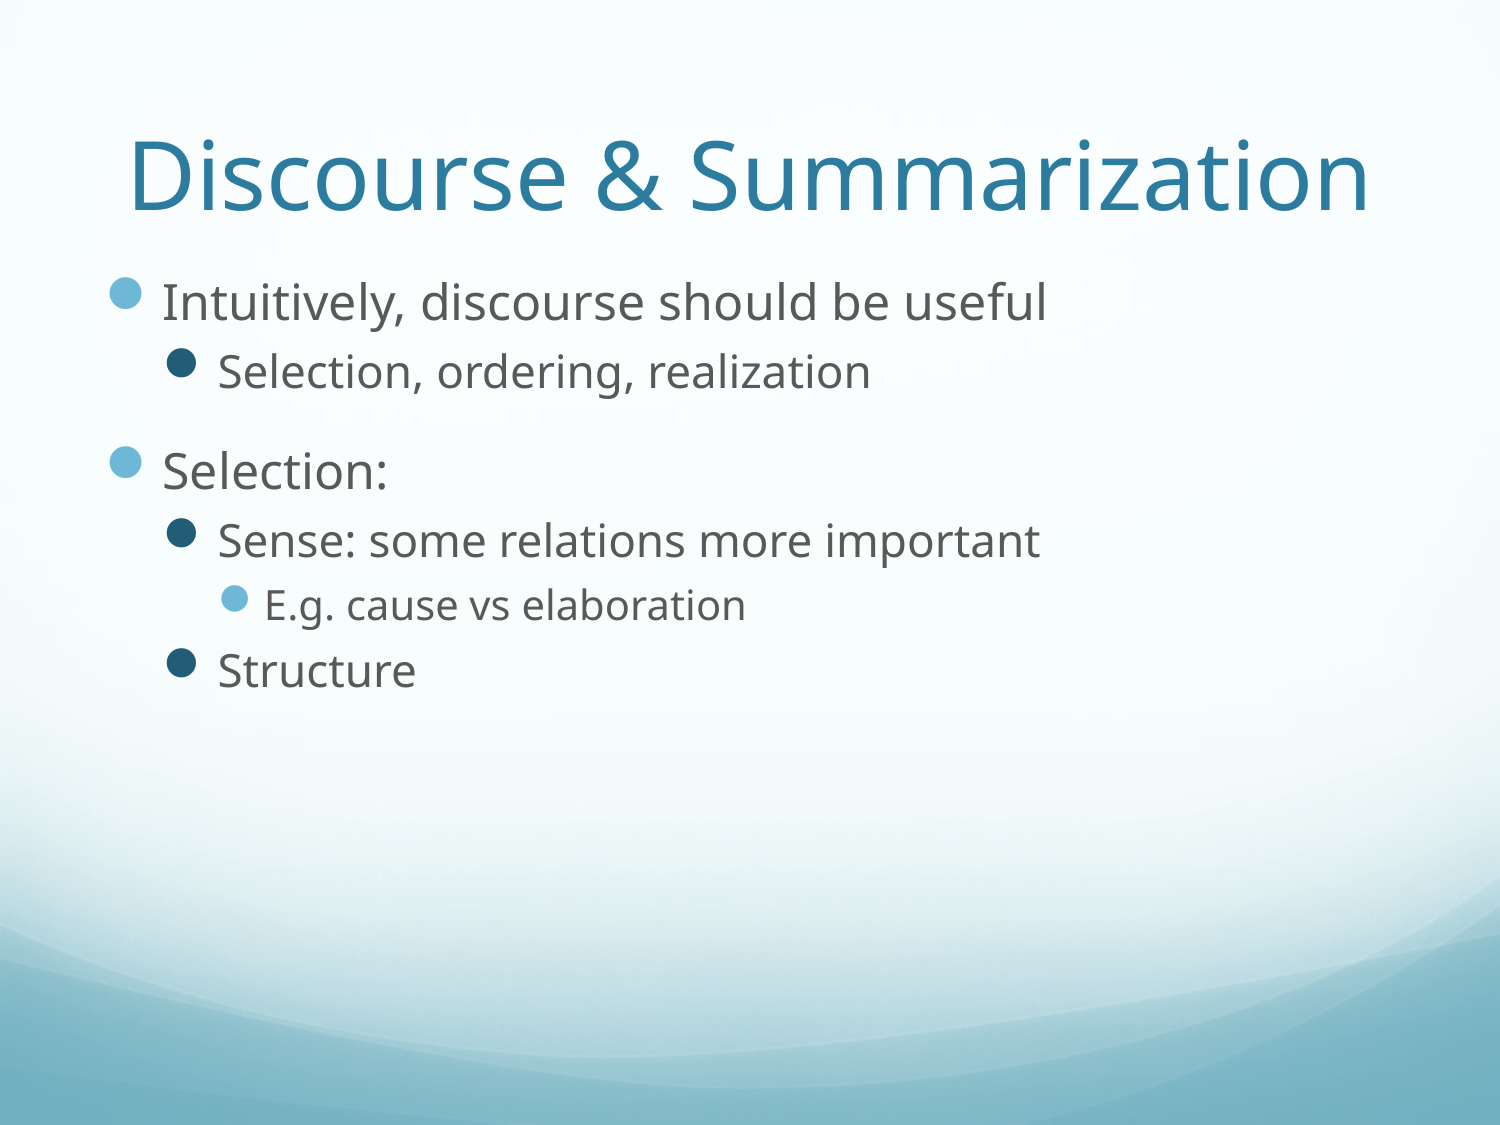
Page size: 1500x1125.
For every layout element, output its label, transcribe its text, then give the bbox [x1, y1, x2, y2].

list Intuitively, discourse should be useful Selection, ordering, realization Selection: Sense: some relations more important E.g. cause vs elaboration Structure [90, 262, 1410, 975]
title Discourse & Summarization [90, 17, 1410, 237]
